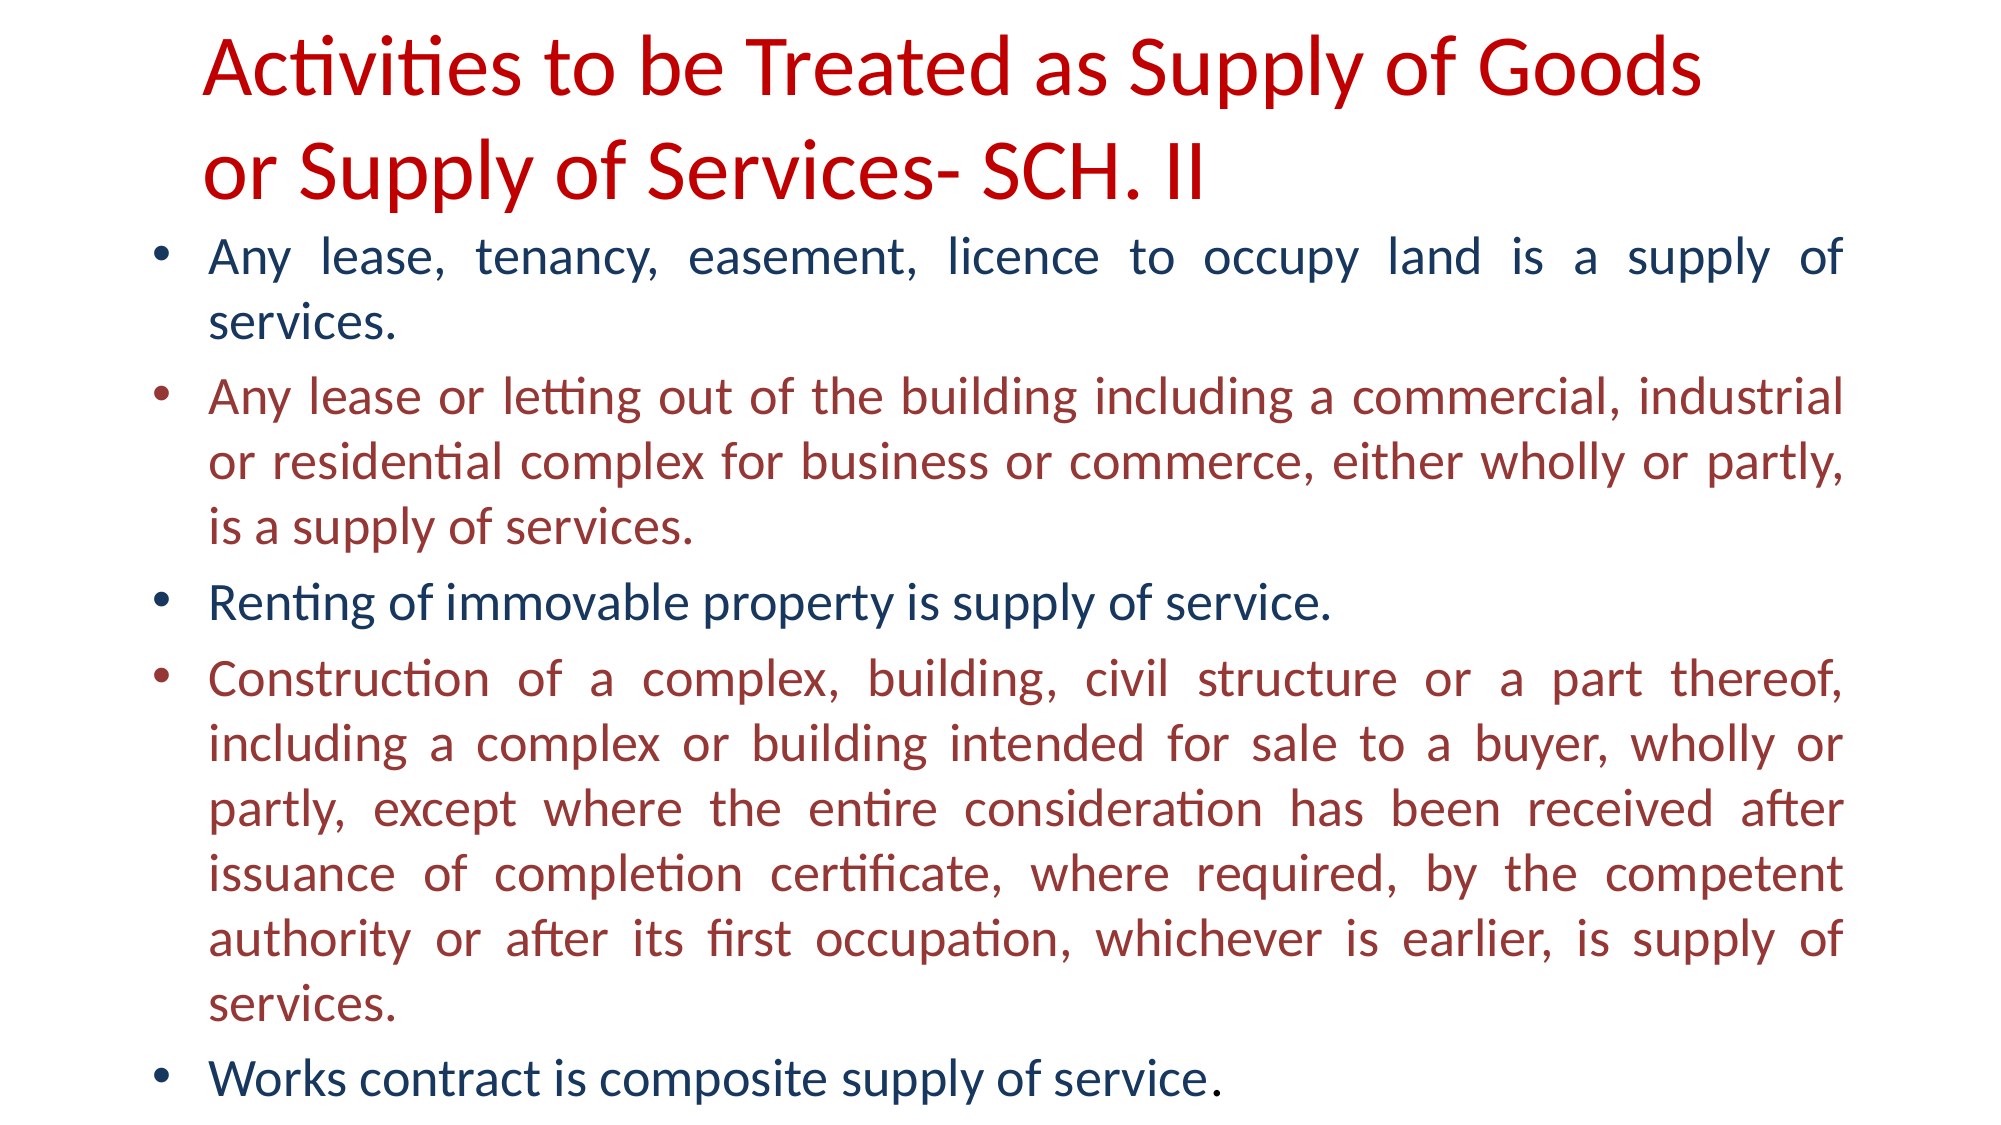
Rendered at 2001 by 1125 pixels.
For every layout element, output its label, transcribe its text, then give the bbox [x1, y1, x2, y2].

list Any lease, tenancy, easement, licence to occupy land is a supply of services. Any lease or letting out of the building including a commercial, industrial or residential complex for business or commerce, either wholly or partly, is a supply of services. Renting of immovable property is supply of service. Construction of a complex, building, civil structure or a part thereof, including a complex or building intended for sale to a buyer, wholly or partly, except where the entire consideration has been received after issuance of completion certificate, where required, by the competent authority or after its first occupation, whichever is earlier, is supply of services. Works contract is composite supply of service. [137, 212, 1863, 1125]
title Activities to be Treated as Supply of Goods or Supply of Services- SCH. II [187, 0, 1750, 212]
